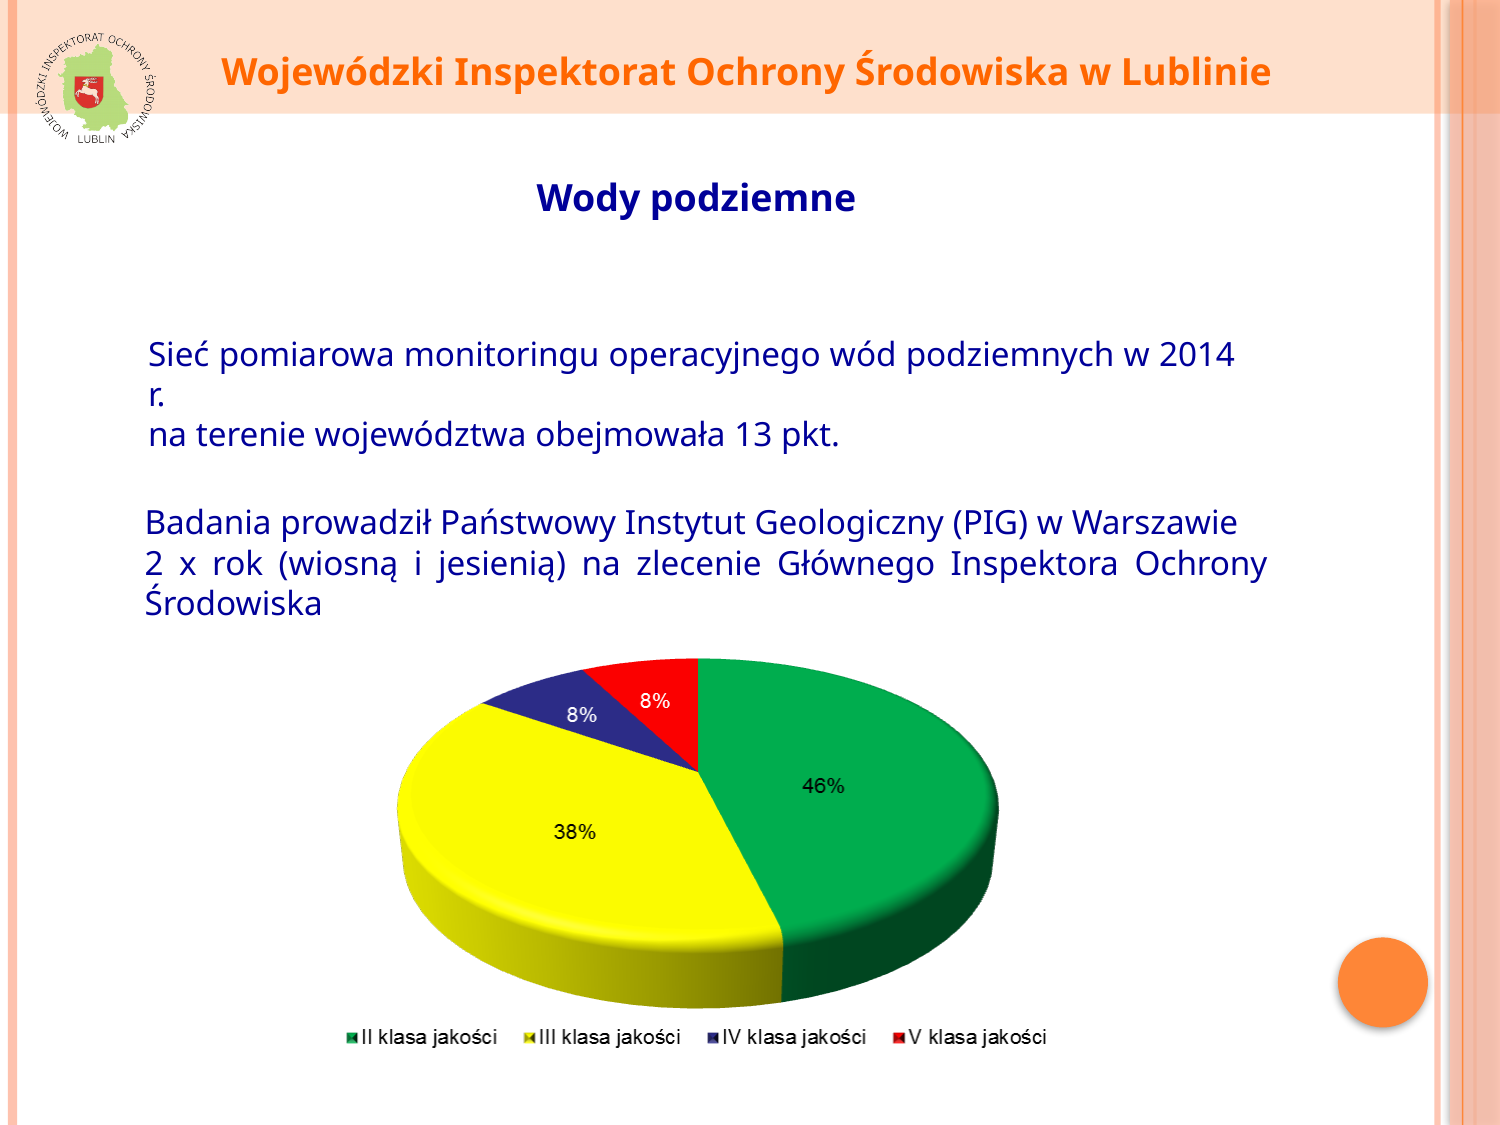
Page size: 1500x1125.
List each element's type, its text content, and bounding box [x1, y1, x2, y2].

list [310, 628, 1075, 1066]
text_box [0, 0, 1500, 116]
text_box Sieć pomiarowa monitoringu operacyjnego wód podziemnych w 2014 r. na terenie województwa obejmowała 13 pkt. [133, 326, 1252, 461]
text_box Wody podziemne [277, 160, 1116, 233]
text_box Badania prowadził Państwowy Instytut Geologiczny (PIG) w Warszawie 2 x rok (wiosną i jesienią) na zlecenie Głównego Inspektora Ochrony Środowiska [129, 494, 1284, 629]
picture [35, 32, 156, 143]
text_box Wojewódzki Inspektorat Ochrony Środowiska w Lublinie [206, 40, 1376, 101]
